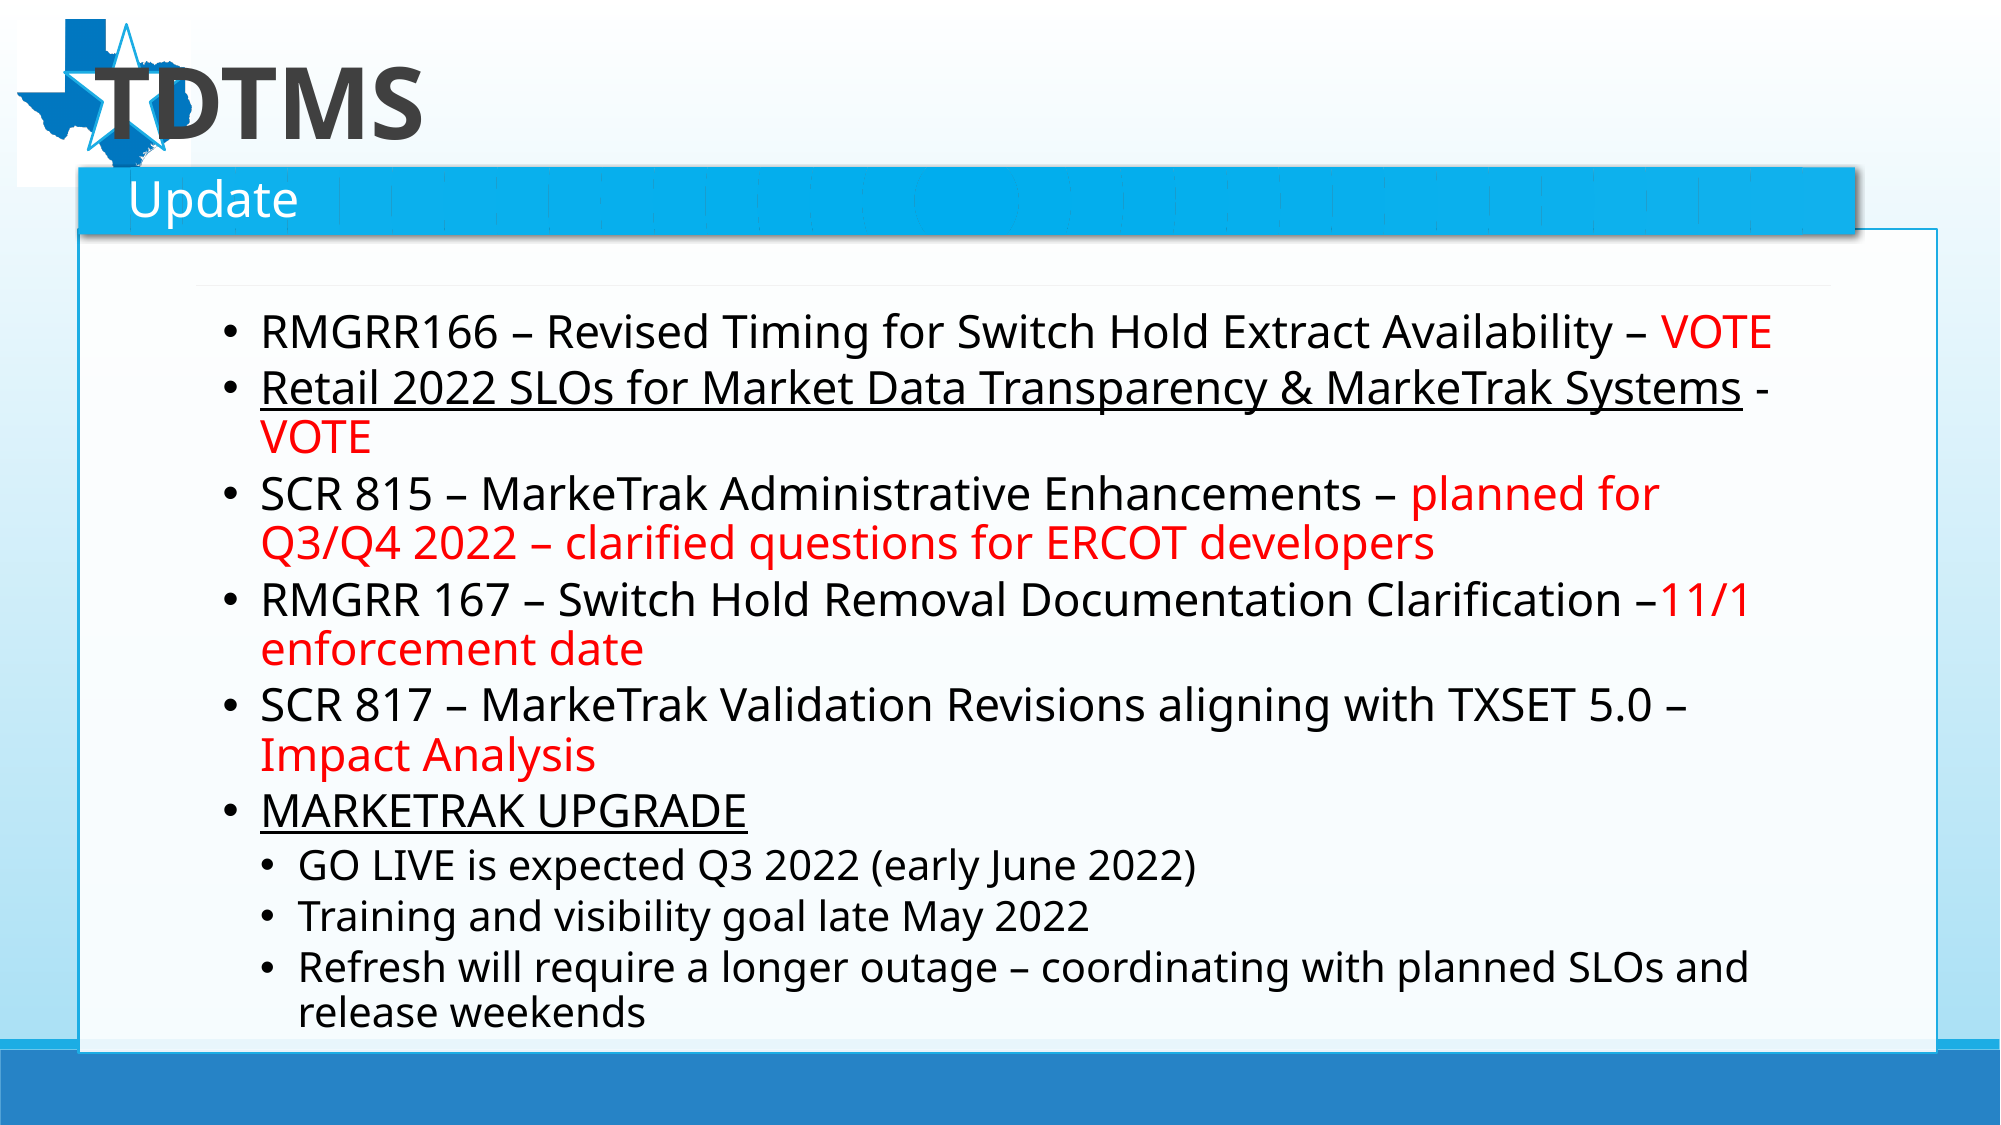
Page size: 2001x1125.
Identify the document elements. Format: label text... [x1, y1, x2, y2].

picture [16, 19, 192, 188]
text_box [77, 166, 1938, 1054]
title TDTMS [199, 24, 1802, 164]
